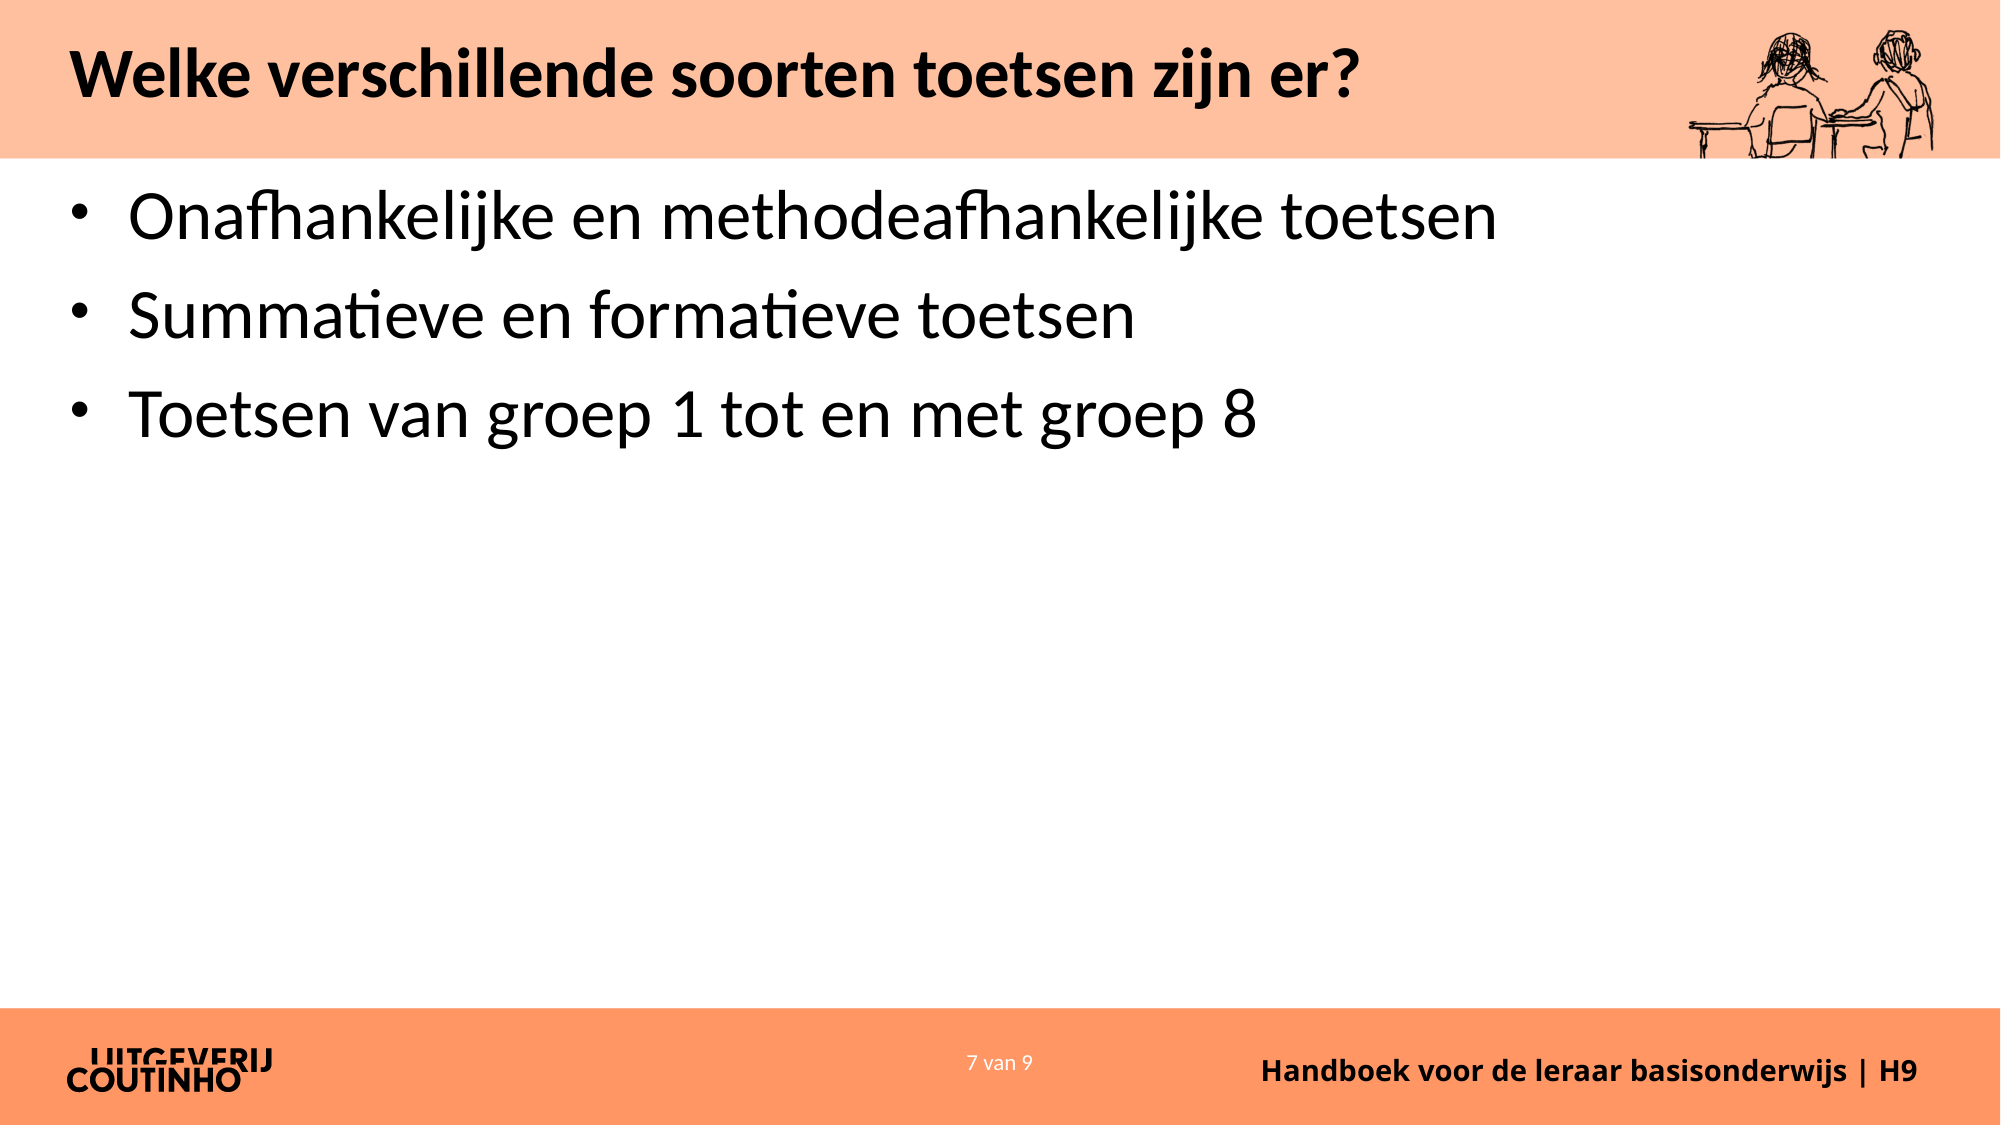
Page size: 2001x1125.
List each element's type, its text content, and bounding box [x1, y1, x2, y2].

title Welke verschillende soorten toetsen zijn er? [55, 19, 1945, 126]
picture [0, 0, 2001, 1125]
list Onafhankelijke en methodeafhankelijke toetsen Summatieve en formatieve toetsen Toetsen van groep 1 tot en met groep 8 [55, 160, 1945, 965]
